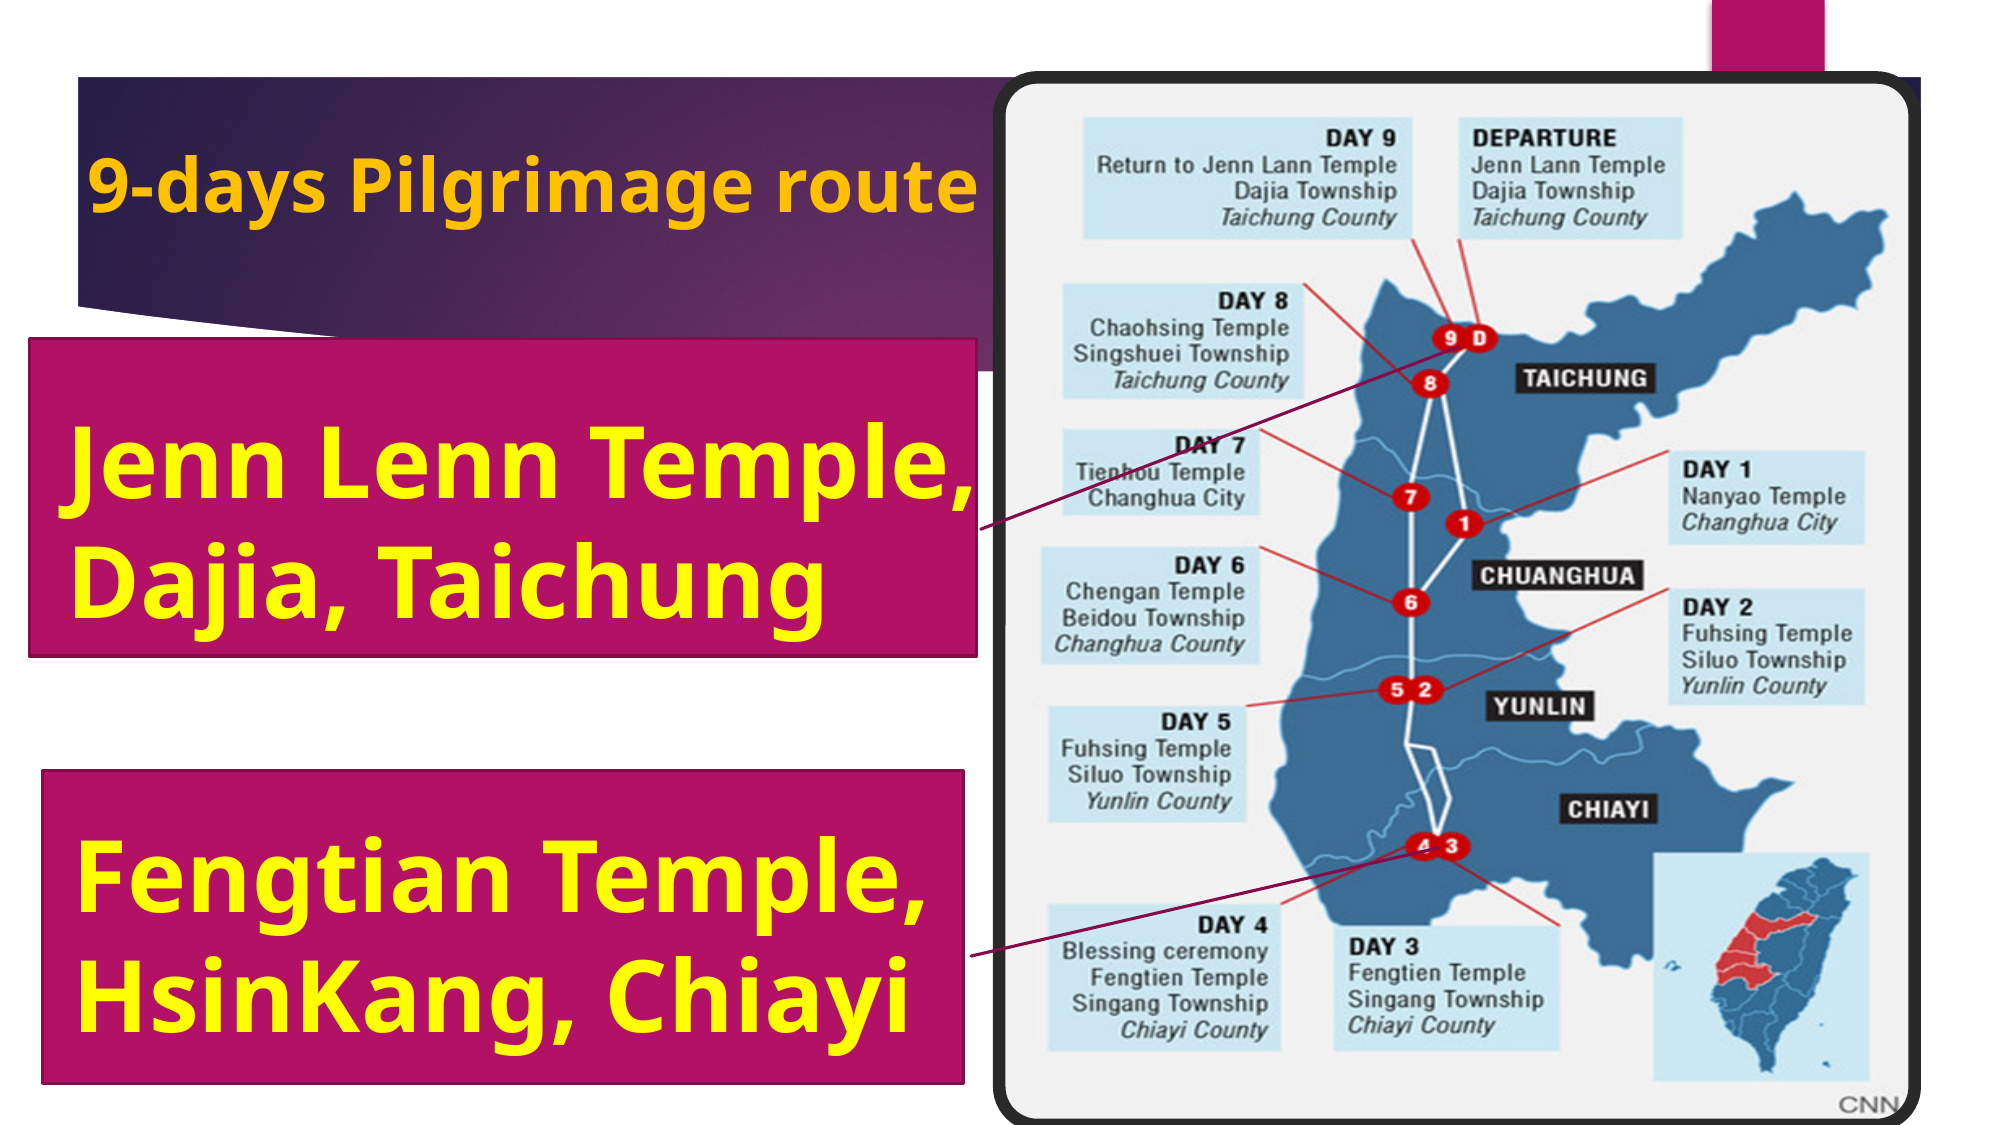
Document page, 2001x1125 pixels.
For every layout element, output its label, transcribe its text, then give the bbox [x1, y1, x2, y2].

text_box [28, 337, 978, 658]
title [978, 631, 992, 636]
text_box [41, 769, 965, 1085]
title 9-days Pilgrimage route [72, 0, 1081, 317]
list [999, 77, 1915, 1125]
text_box Jenn Lenn Temple, Dajia, Taichung [51, 317, 993, 631]
text_box Fengtian Temple, HsinKang, Chiayi [57, 791, 993, 1104]
